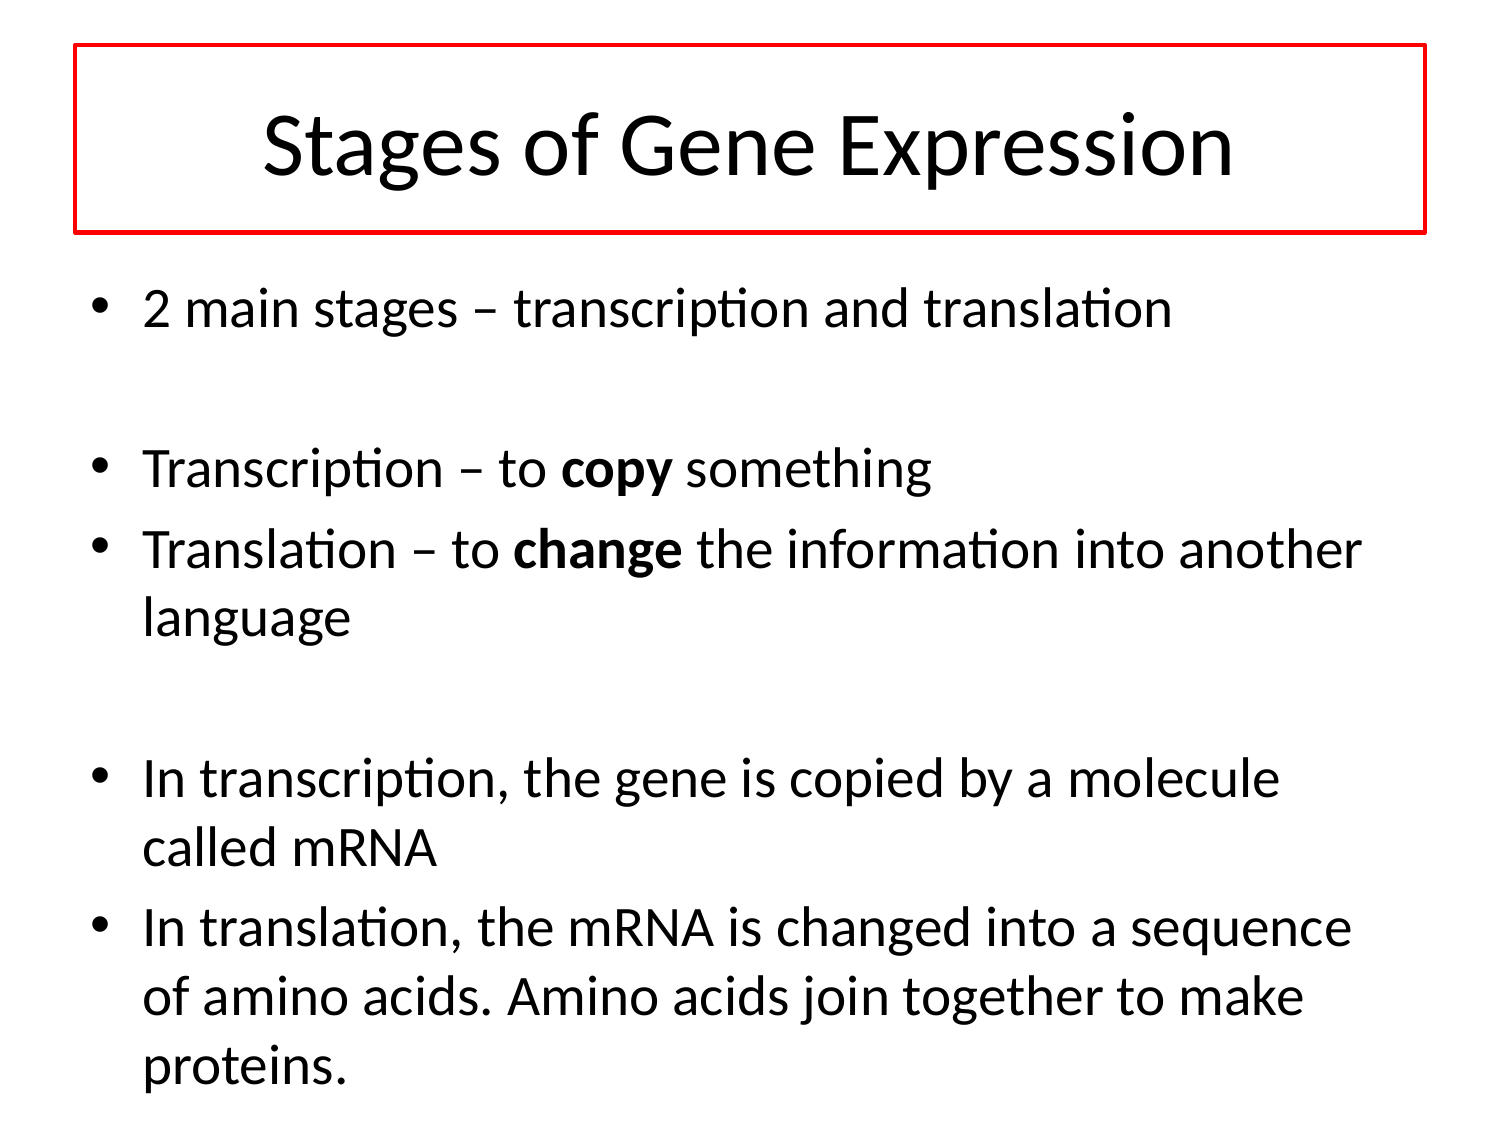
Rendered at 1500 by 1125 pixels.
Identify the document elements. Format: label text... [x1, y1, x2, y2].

title Stages of Gene Expression [75, 45, 1425, 233]
list 2 main stages – transcription and translation Transcription – to copy something Translation – to change the information into another language In transcription, the gene is copied by a molecule called mRNA In translation, the mRNA is changed into a sequence of amino acids. Amino acids join together to make proteins. [75, 262, 1425, 1106]
